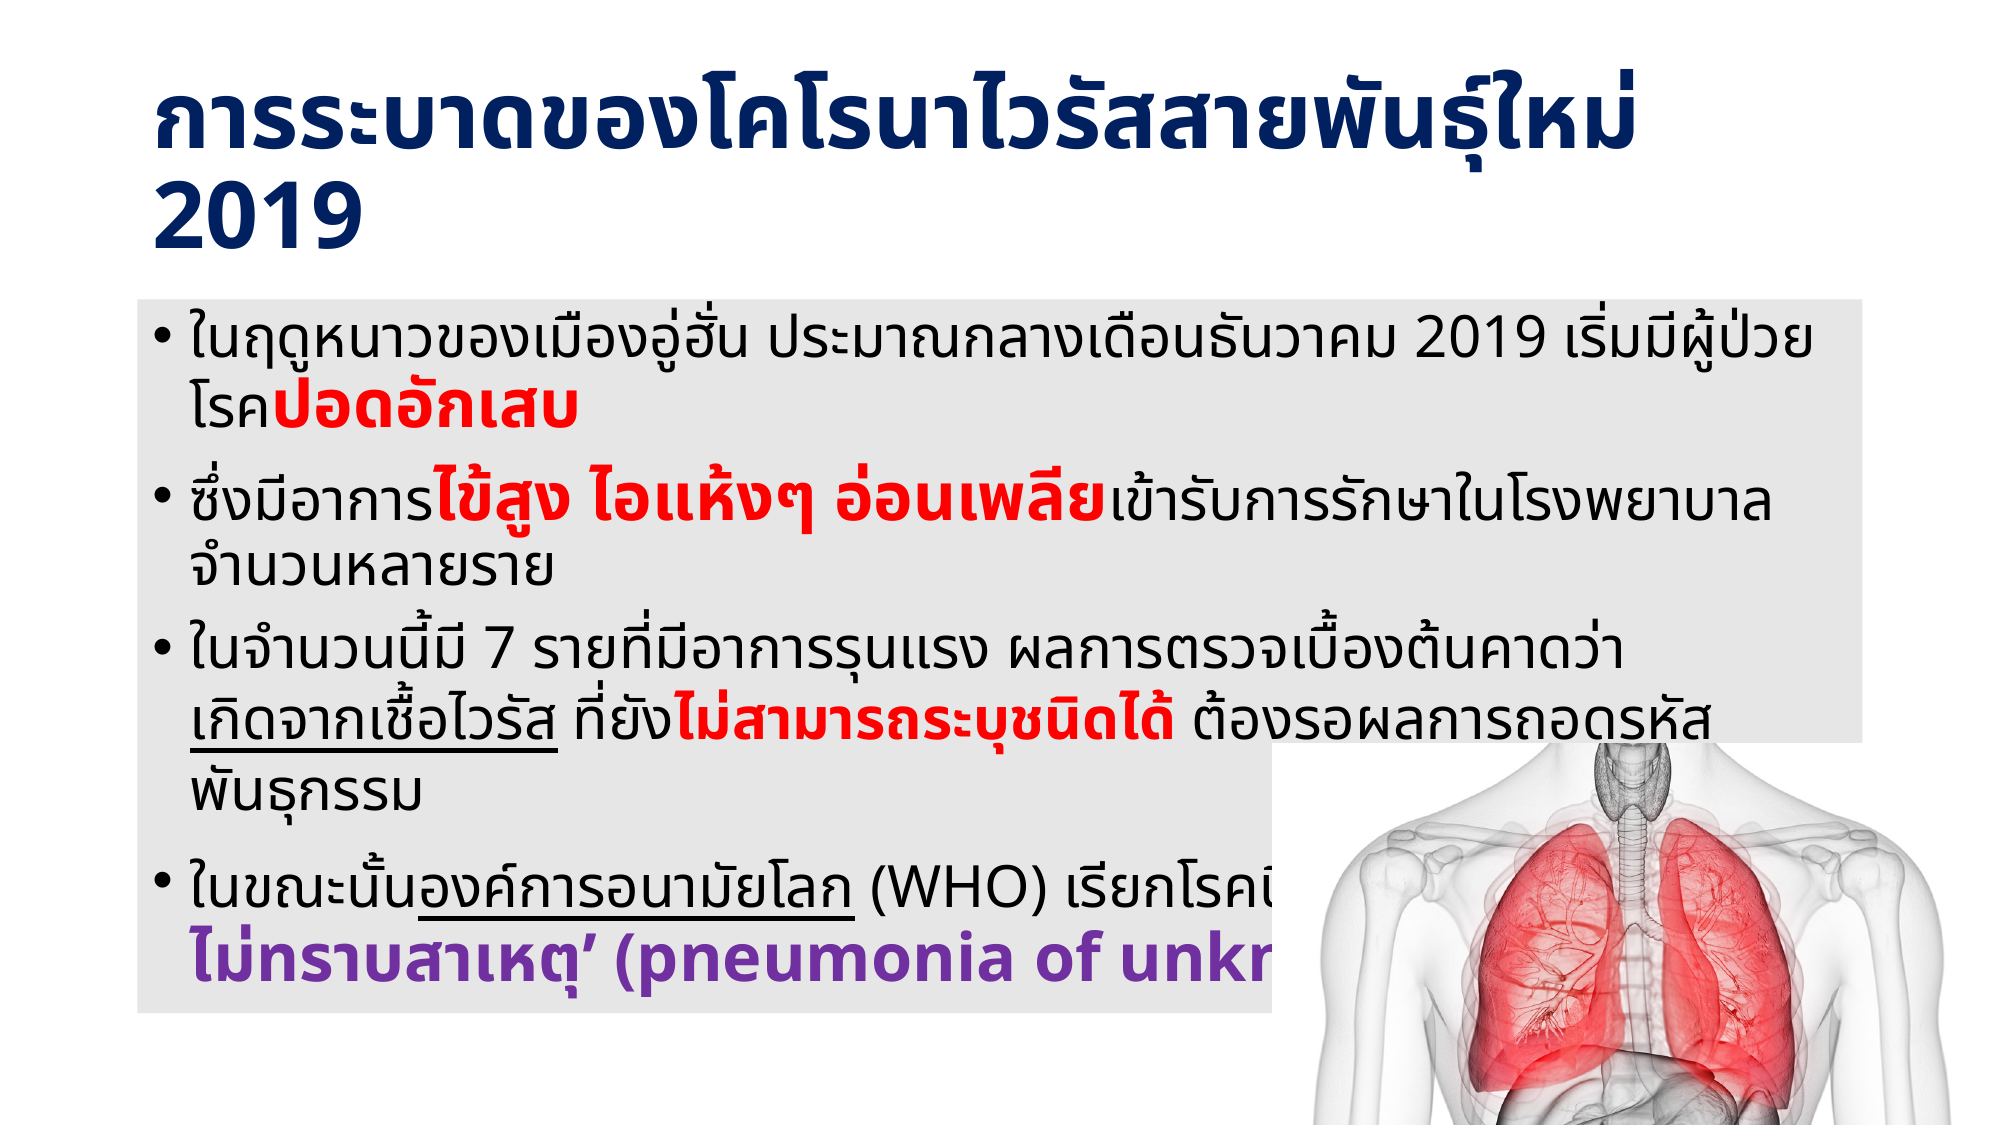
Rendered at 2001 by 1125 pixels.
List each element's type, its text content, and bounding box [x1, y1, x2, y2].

list ในฤดูหนาวของเมืองอู่ฮั่น ประมาณกลางเดือนธันวาคม 2019 เริ่มมีผู้ป่วยโรคปอดอักเสบ ซึ่งมีอาการไข้สูง ไอแห้งๆ อ่อนเพลียเข้ารับการรักษาในโรงพยาบาลจำนวนหลายราย ในจำนวนนี้มี 7 รายที่มีอาการรุนแรง ผลการตรวจเบื้องต้นคาดว่าเกิดจากเชื้อไวรัส ที่ยังไม่สามารถระบุชนิดได้ ต้องรอผลการถอดรหัสพันธุกรรม ในขณะนั้นองค์การอนามัยโลก (WHO) เรียกโรคนี้ว่า ‘โรคปอดอักเสบที่ไม่ทราบสาเหตุ’ (pneumonia of unknown cause) [137, 299, 1863, 1014]
title การระบาดของโคโรนาไวรัสสายพันธุ์ใหม่ 2019 [137, 59, 1863, 278]
picture [1272, 743, 2000, 1125]
